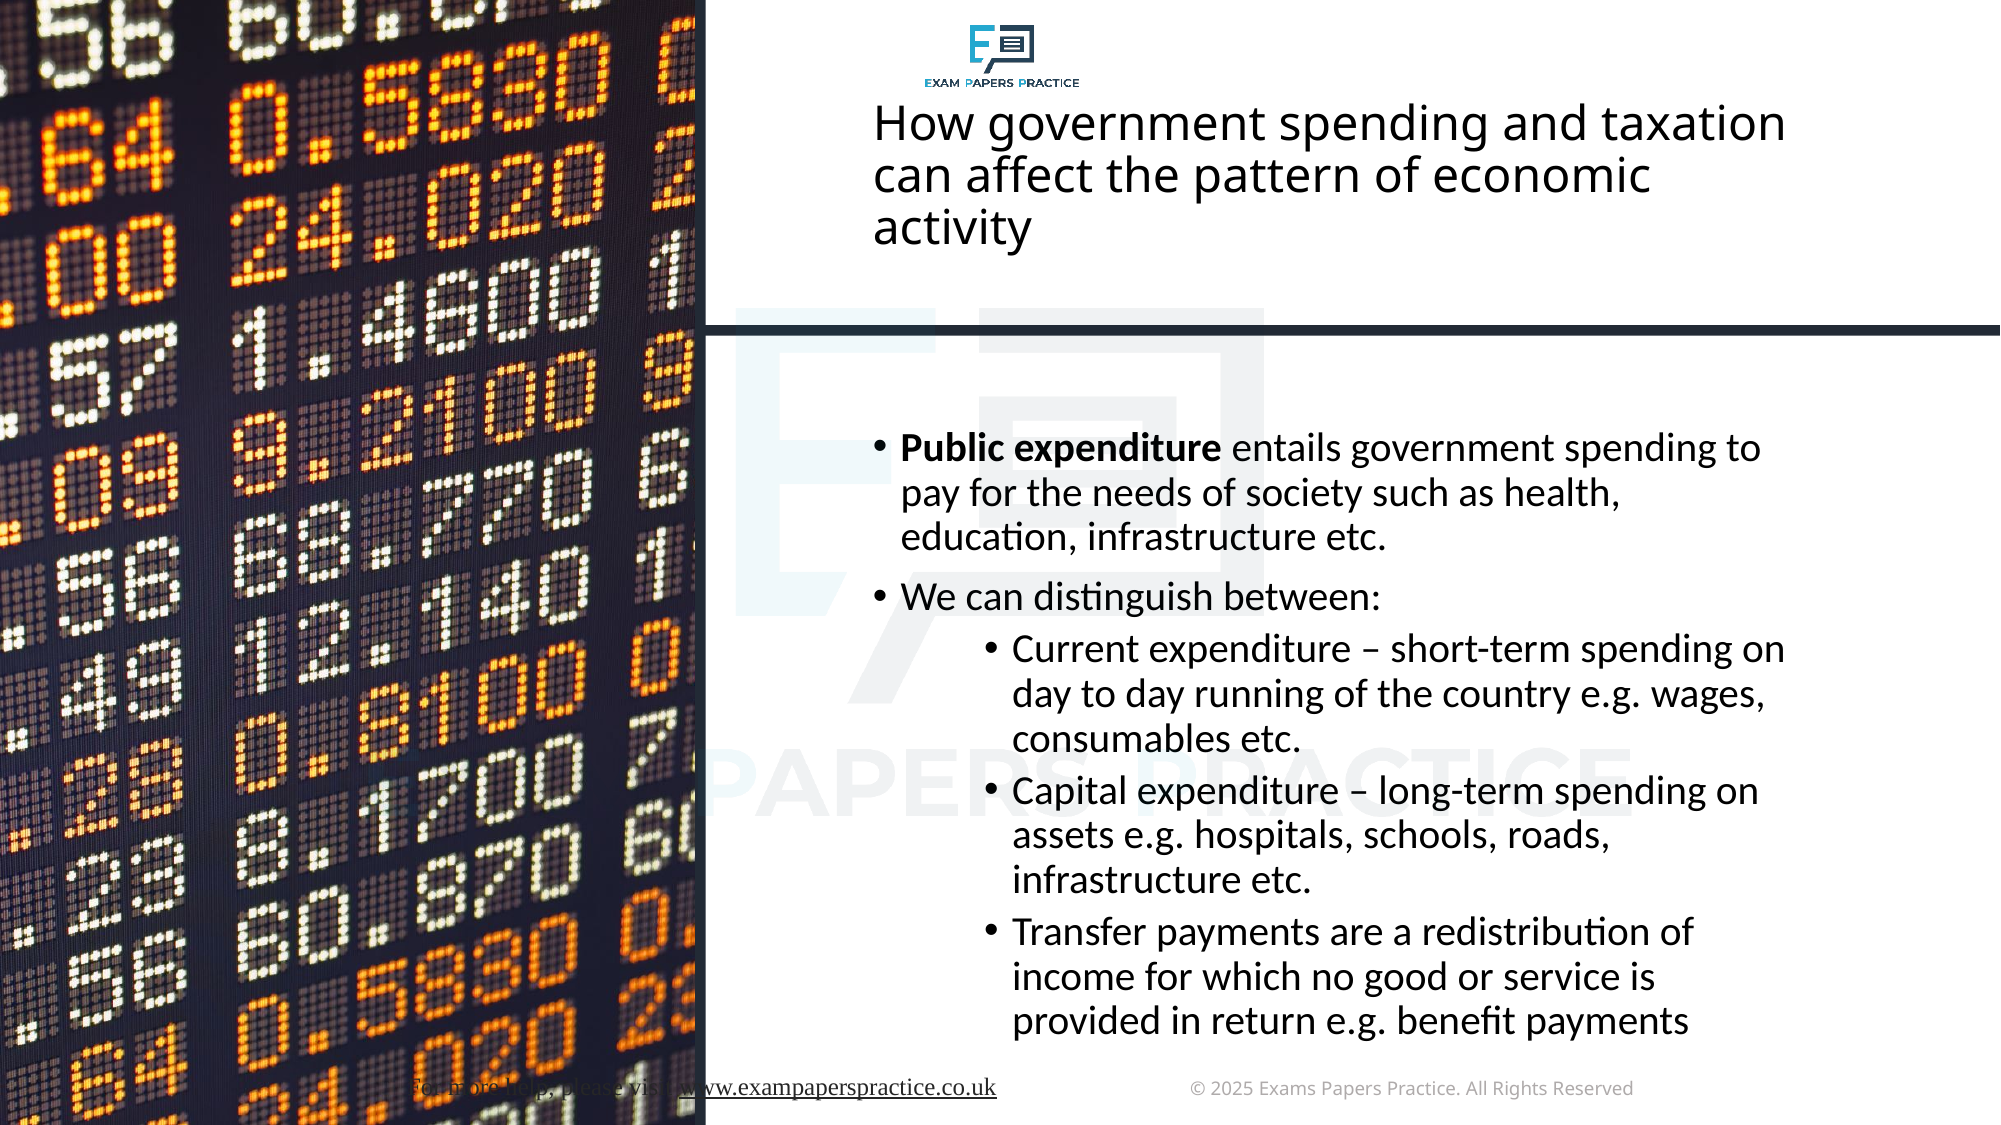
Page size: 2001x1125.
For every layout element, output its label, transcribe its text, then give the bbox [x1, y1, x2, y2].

text_box For more help, please visit www.exampaperspractice.co.uk [696, 1063, 1033, 1102]
text_box [1632, 324, 2000, 337]
text_box [707, 0, 2000, 324]
text_box [696, 1102, 707, 1125]
title How government spending and taxation can affect the pattern of economic activity [852, 84, 1823, 268]
list Public expenditure entails government spending to pay for the needs of society such as health, education, infrastructure etc. We can distinguish between: Current expenditure – short-term spending on day to day running of the country e.g. wages, consumables etc. Capital expenditure – long-term spending on assets e.g. hospitals, schools, roads, infrastructure etc. Transfer payments are a redistribution of income for which no good or service is provided in return e.g. benefit payments [852, 412, 1823, 1059]
picture [0, 0, 1632, 1125]
text_box © 2025 Exams Papers Practice. All Rights Reserved [1161, 1068, 1662, 1107]
picture [925, 25, 1079, 87]
text_box [696, 817, 707, 1063]
text_box [696, 0, 707, 308]
text_box [707, 337, 2000, 1125]
